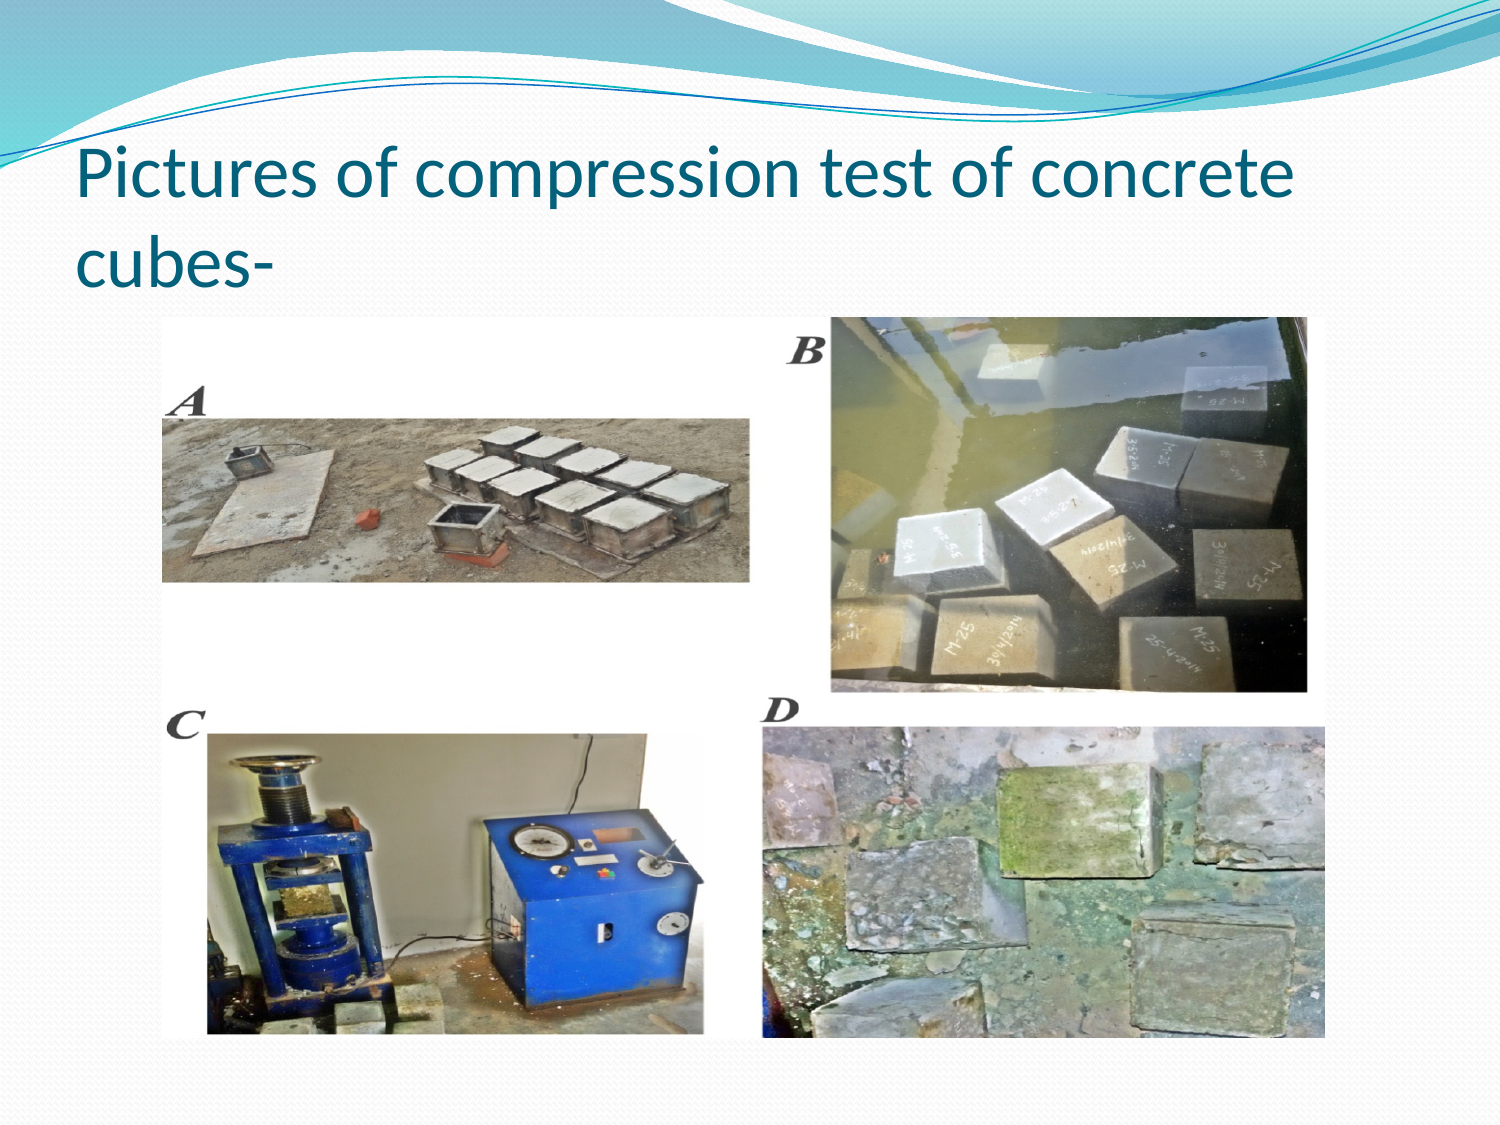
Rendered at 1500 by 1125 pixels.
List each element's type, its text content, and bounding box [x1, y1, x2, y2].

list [162, 317, 1326, 1038]
title Pictures of compression test of concrete cubes- [75, 115, 1425, 303]
